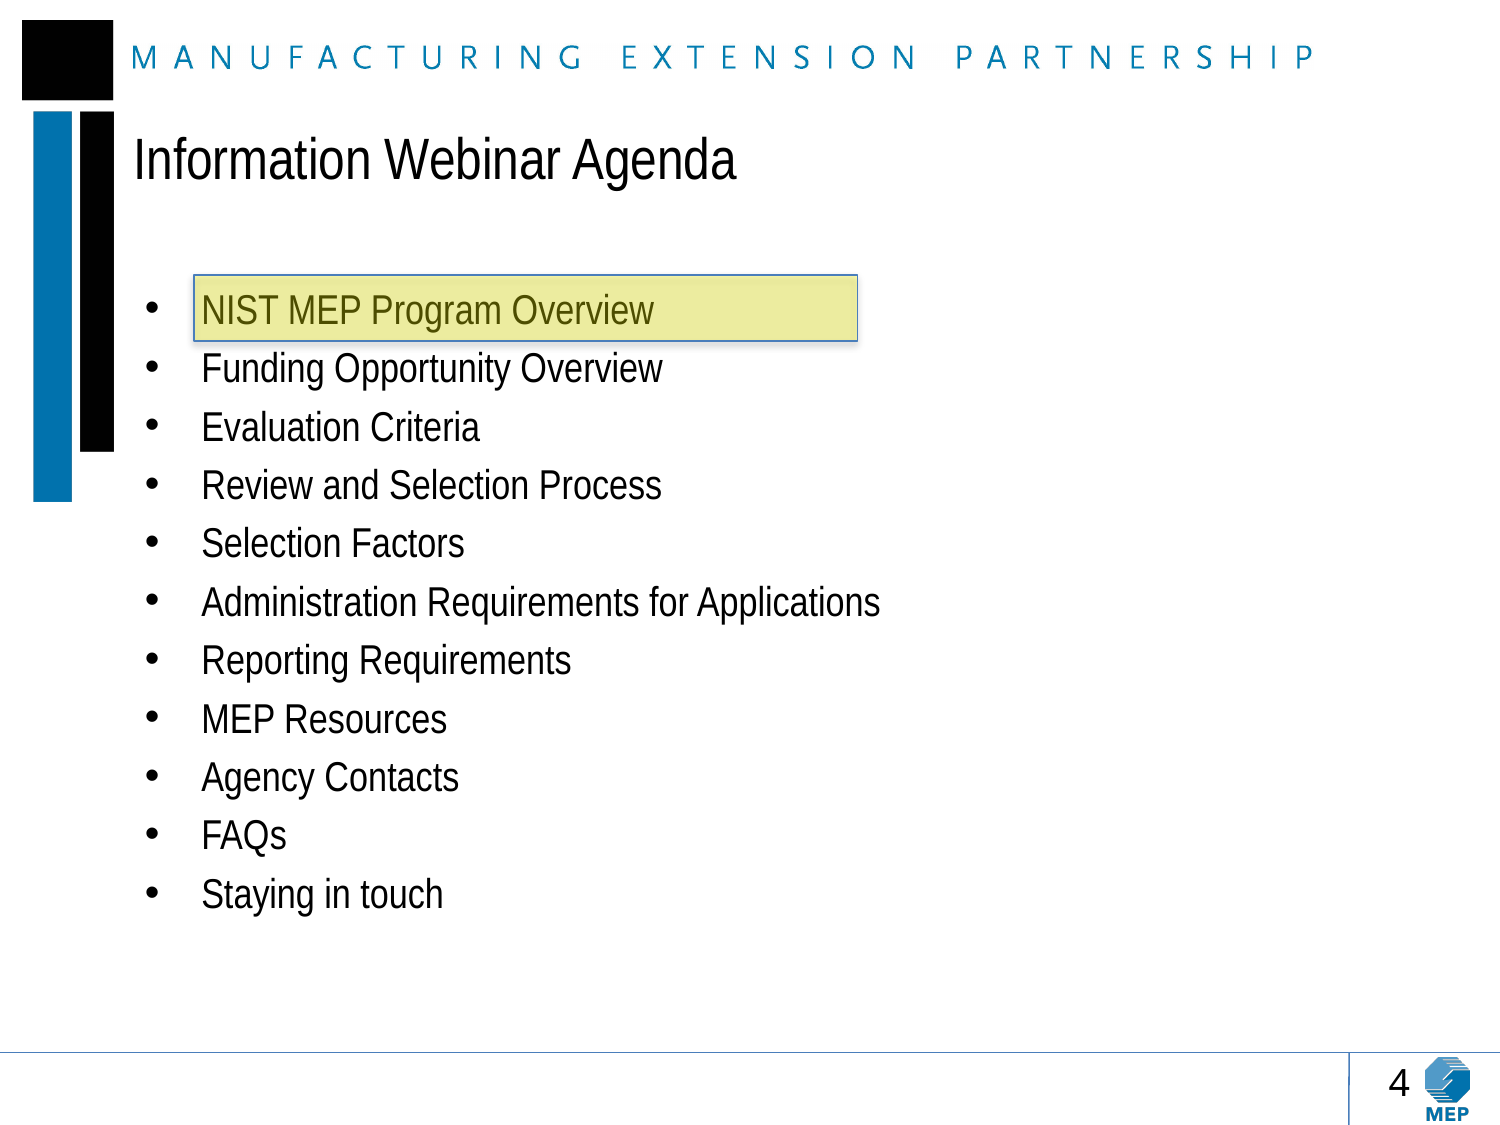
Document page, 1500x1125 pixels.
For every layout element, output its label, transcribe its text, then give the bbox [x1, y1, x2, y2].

slide_number 4 [1074, 1066, 1425, 1103]
picture [855, 48, 871, 66]
title Information Webinar Agenda [118, 112, 1056, 200]
picture [129, 43, 1314, 70]
picture [22, 20, 114, 502]
text_box [193, 274, 858, 342]
picture [1425, 1057, 1470, 1121]
list NIST MEP Program Overview Funding Opportunity Overview Evaluation Criteria Review and Selection Process Selection Factors Administration Requirements for Applications Reporting Requirements MEP Resources Agency Contacts FAQs Staying in touch [129, 275, 1313, 1013]
